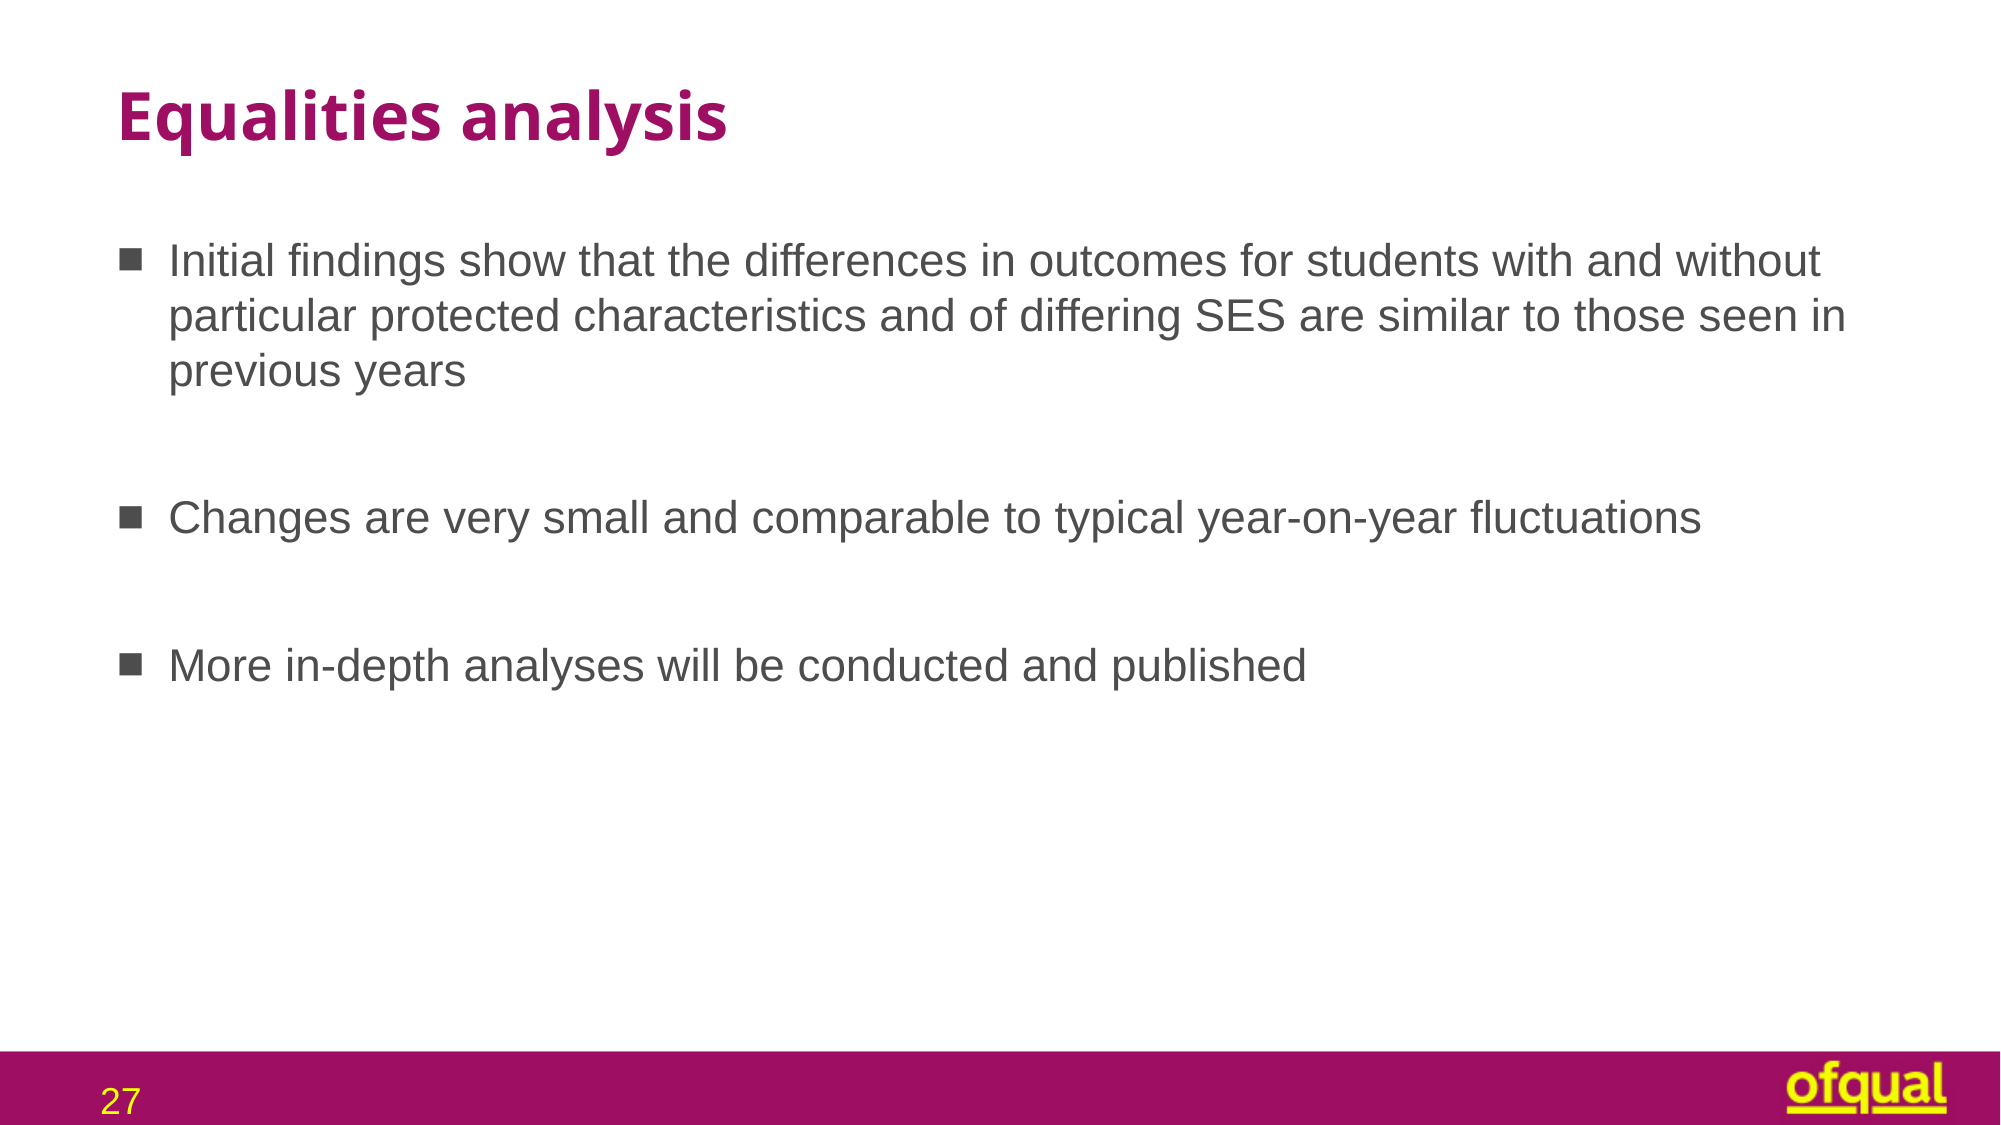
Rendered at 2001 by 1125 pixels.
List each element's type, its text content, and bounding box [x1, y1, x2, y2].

picture [0, 2, 2001, 1125]
title Equalities analysis [102, 66, 1491, 161]
slide_number 27 [85, 1075, 168, 1123]
list Initial findings show that the differences in outcomes for students with and without particular protected characteristics and of differing SES are similar to those seen in previous years Changes are very small and comparable to typical year-on-year fluctuations More in-depth analyses will be conducted and published [102, 149, 1903, 1035]
